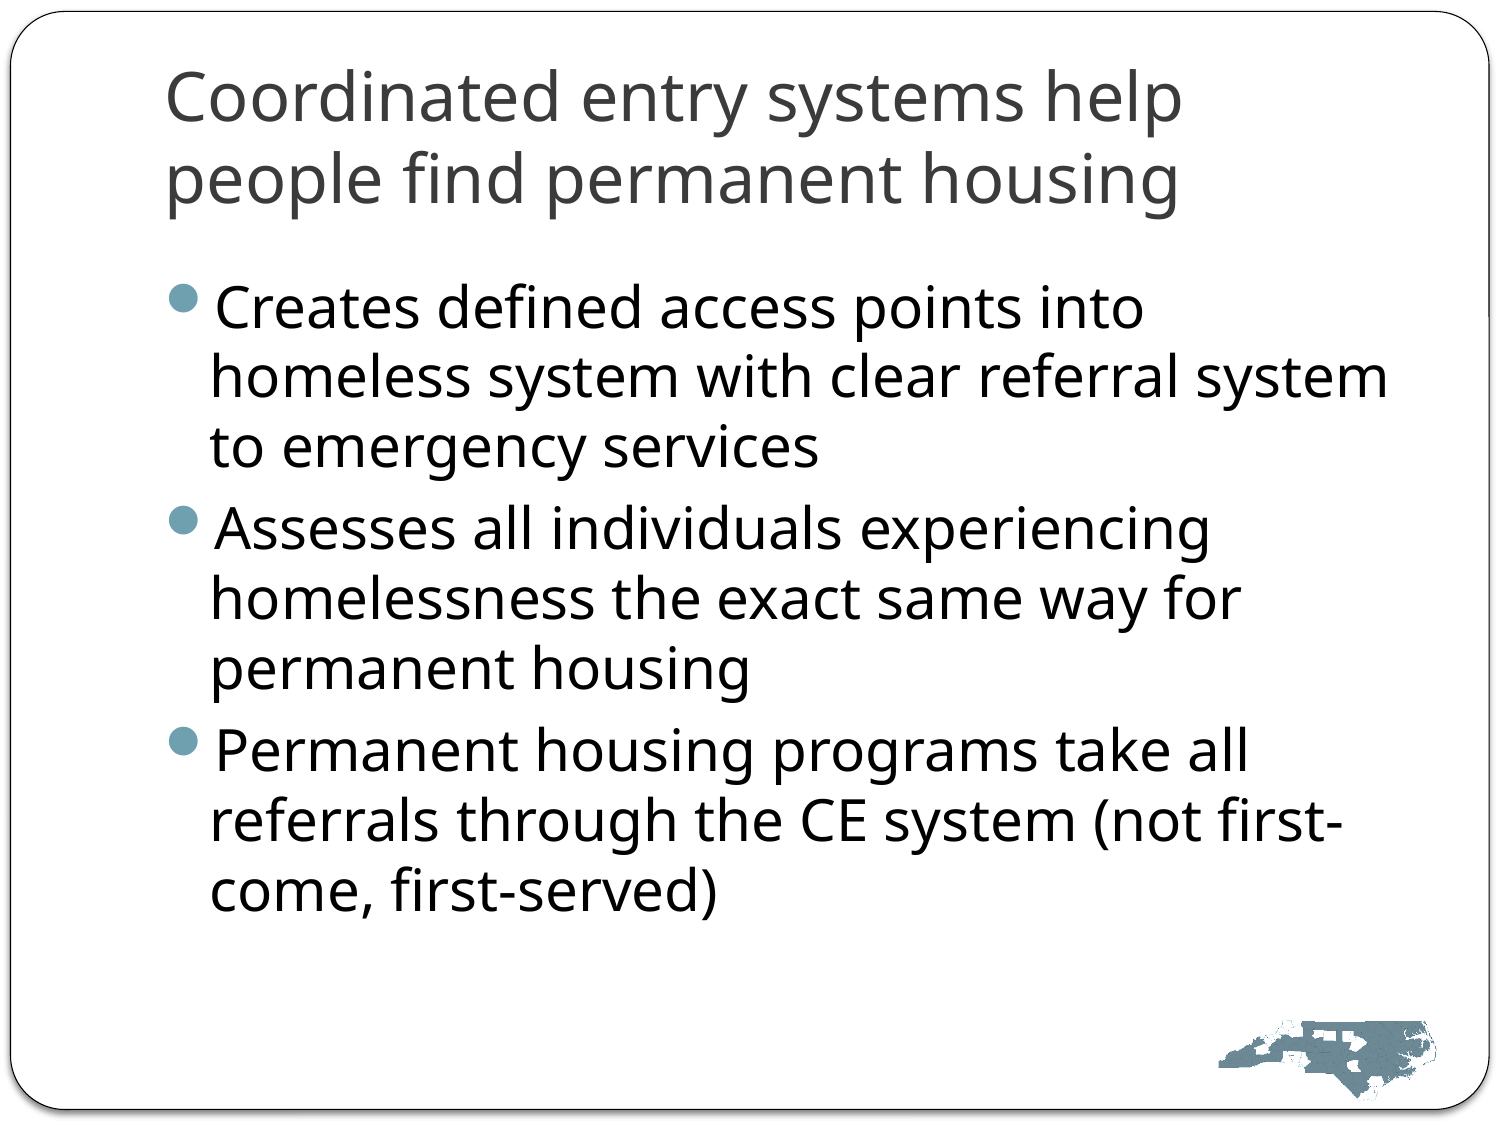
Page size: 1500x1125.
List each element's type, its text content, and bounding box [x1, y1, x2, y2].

list Creates defined access points into homeless system with clear referral system to emergency services Assesses all individuals experiencing homelessness the exact same way for permanent housing Permanent housing programs take all referrals through the CE system (not first-come, first-served) [150, 262, 1425, 1013]
title Coordinated entry systems help people find permanent housing [150, 45, 1425, 233]
